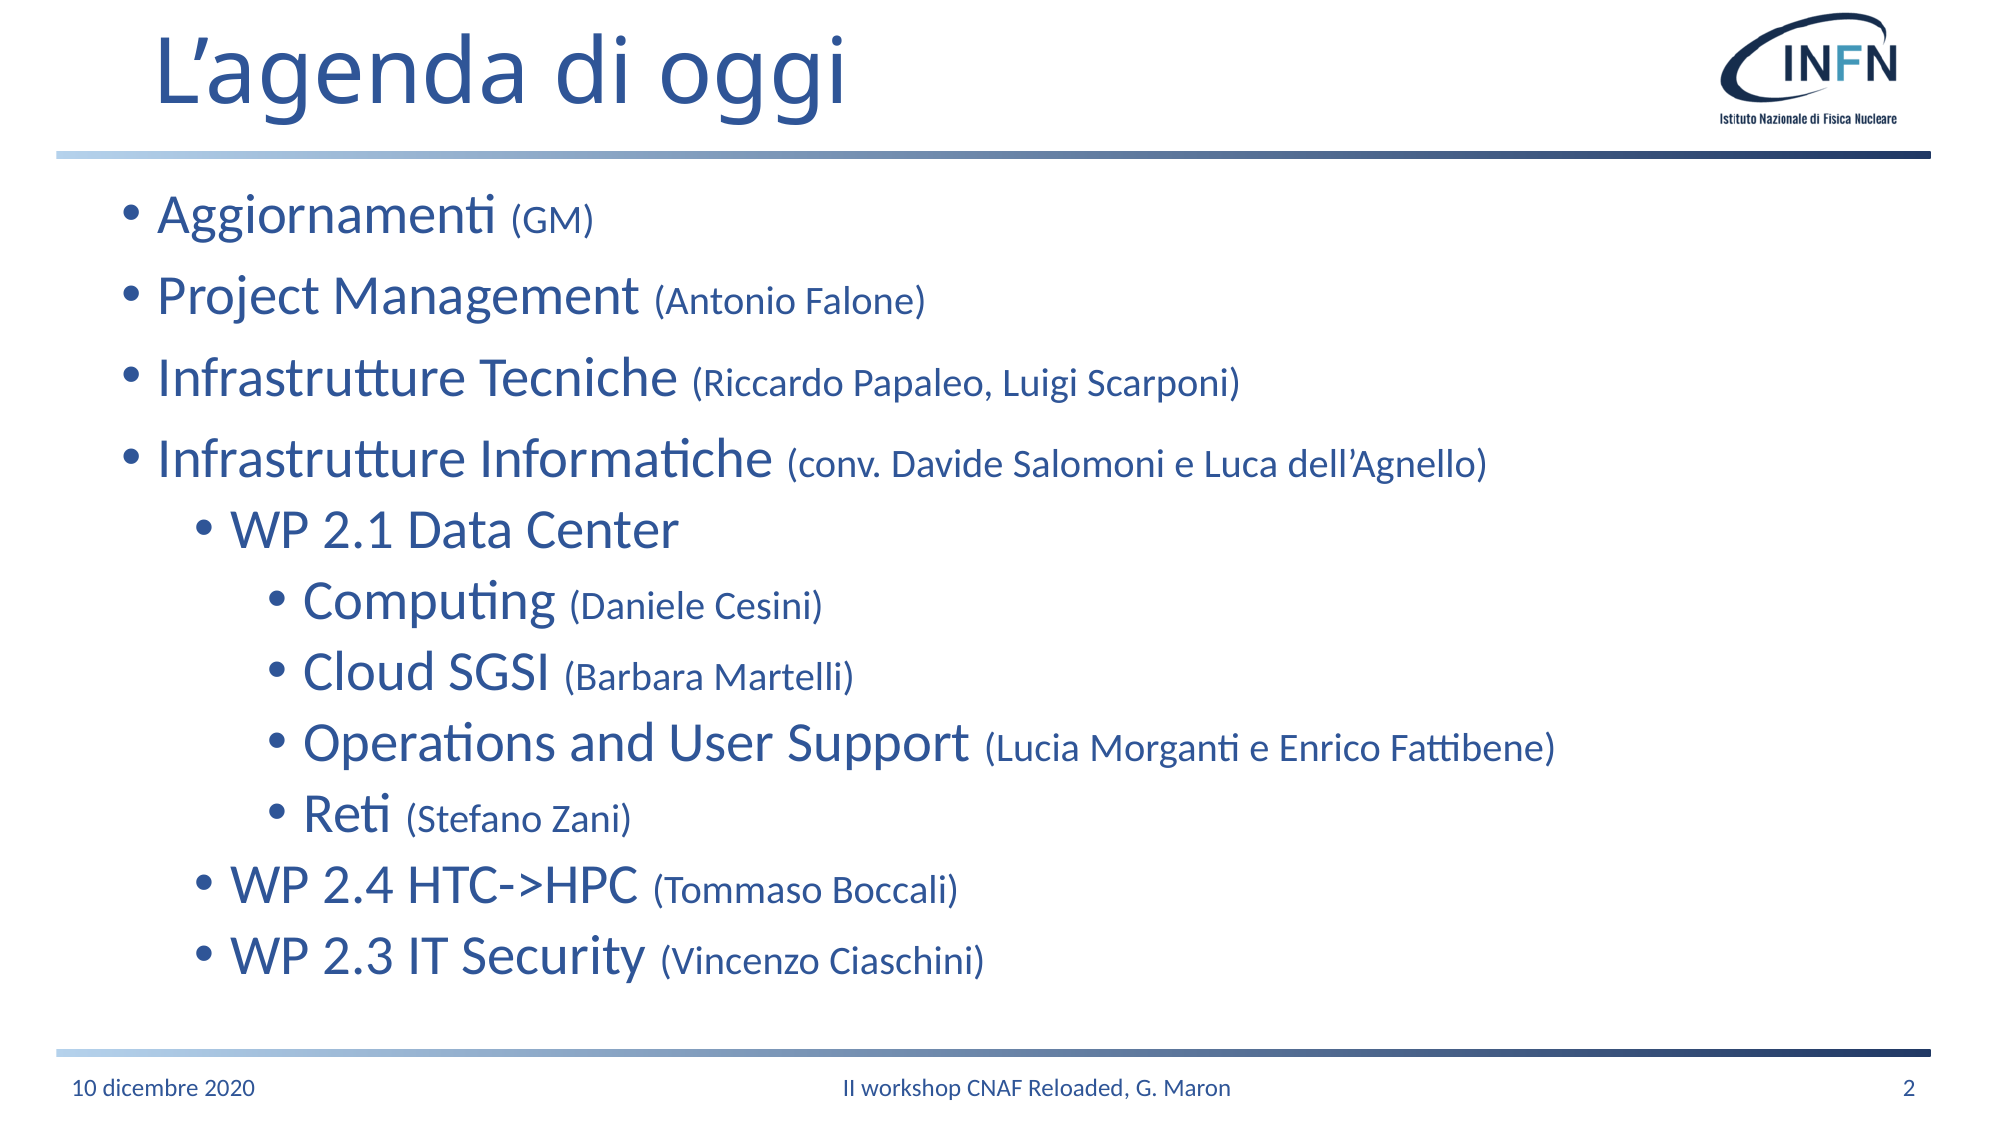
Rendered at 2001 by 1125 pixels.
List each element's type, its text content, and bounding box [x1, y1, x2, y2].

title L’agenda di oggi [137, 15, 1652, 133]
picture [1685, 0, 1931, 144]
list Aggiornamenti (GM) Project Management (Antonio Falone) Infrastrutture Tecniche (Riccardo Papaleo, Luigi Scarponi) Infrastrutture Informatiche (conv. Davide Salomoni e Luca dell’Agnello) WP 2.1 Data Center Computing (Daniele Cesini) Cloud SGSI (Barbara Martelli) Operations and User Support (Lucia Morganti e Enrico Fattibene) Reti (Stefano Zani) WP 2.4 HTC->HPC (Tommaso Boccali) WP 2.3 IT Security (Vincenzo Ciaschini) [106, 177, 1860, 997]
slide_number 2 [1412, 1069, 1931, 1103]
slide_number 10 dicembre 2020 [56, 1069, 662, 1103]
footer II workshop CNAF Reloaded, G. Maron [662, 1069, 1412, 1103]
